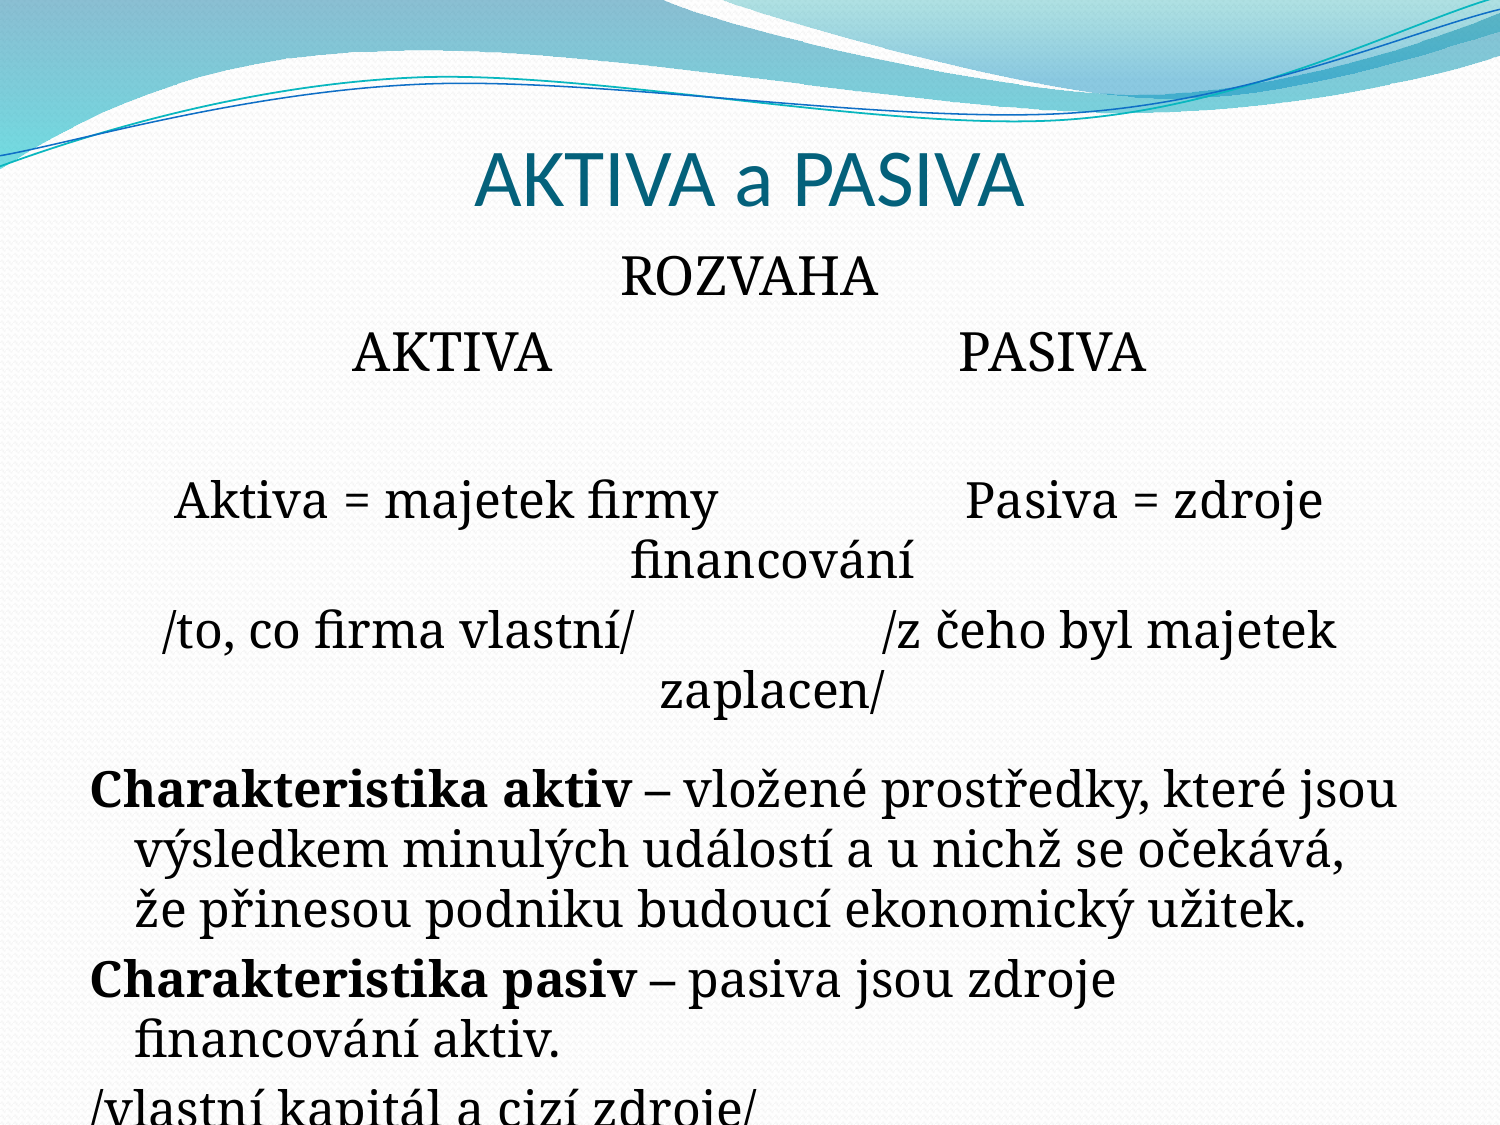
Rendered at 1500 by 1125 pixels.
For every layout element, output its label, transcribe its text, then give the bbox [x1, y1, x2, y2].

title AKTIVA a PASIVA [75, 115, 1425, 223]
list ROZVAHA AKTIVA PASIVA Aktiva = majetek firmy Pasiva = zdroje financování /to, co firma vlastní/ /z čeho byl majetek zaplacen/ Charakteristika aktiv – vložené prostředky, které jsou výsledkem minulých událostí a u nichž se očekává, že přinesou podniku budoucí ekonomický užitek. Charakteristika pasiv – pasiva jsou zdroje financování aktiv. /vlastní kapitál a cizí zdroje/ [75, 234, 1425, 1038]
